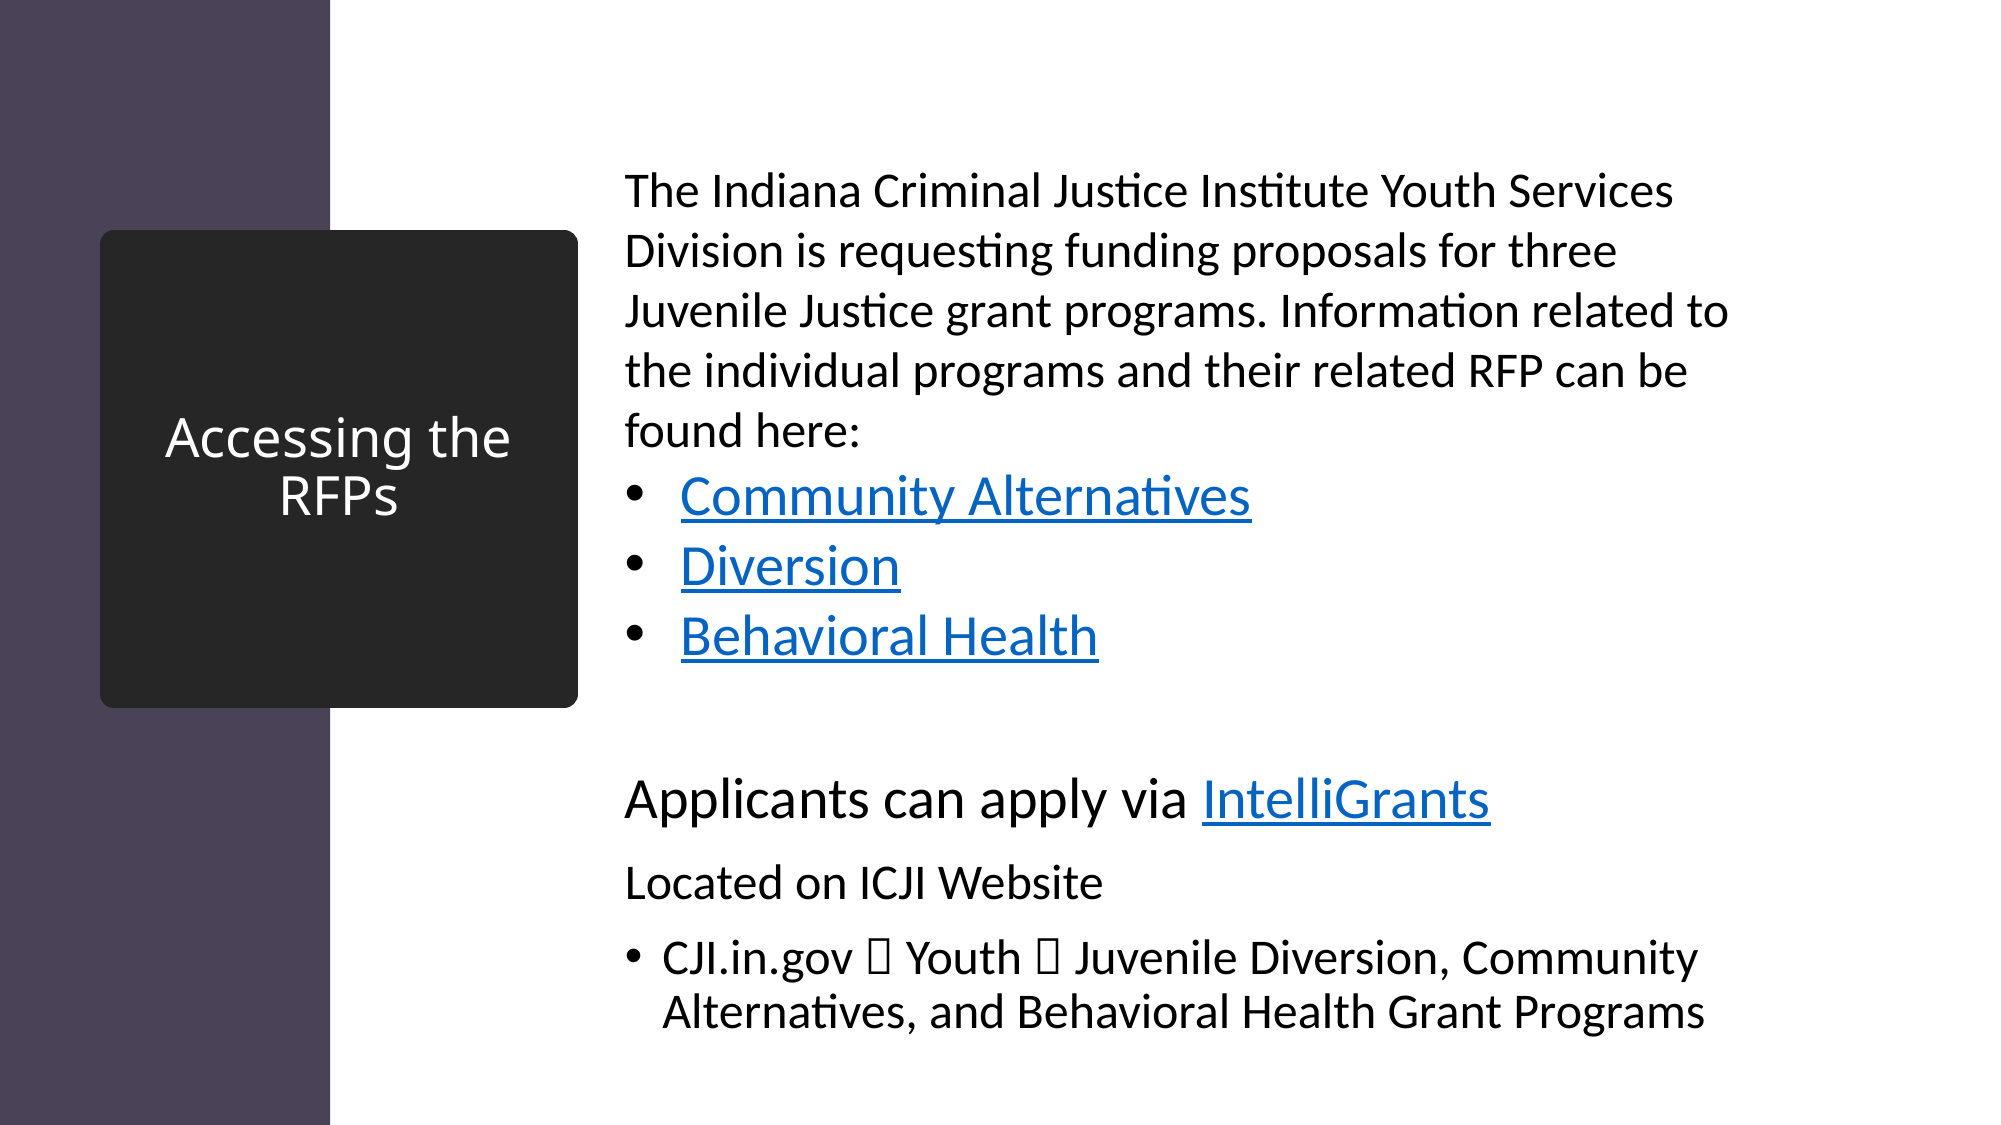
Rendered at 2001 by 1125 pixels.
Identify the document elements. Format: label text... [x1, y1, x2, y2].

text_box The Indiana Criminal Justice Institute Youth Services Division is requesting funding proposals for three Juvenile Justice grant programs. Information related to the individual programs and their related RFP can be found here: Community Alternatives Diversion Behavioral Health [609, 149, 1789, 732]
text_box Applicants can apply via IntelliGrants [609, 753, 1842, 838]
title Accessing the RFPs [113, 243, 564, 694]
text_box [0, 0, 331, 1125]
list Located on ICJI Website CJI.in.gov  Youth  Juvenile Diversion, Community Alternatives, and Behavioral Health Grant Programs [609, 848, 1789, 1061]
